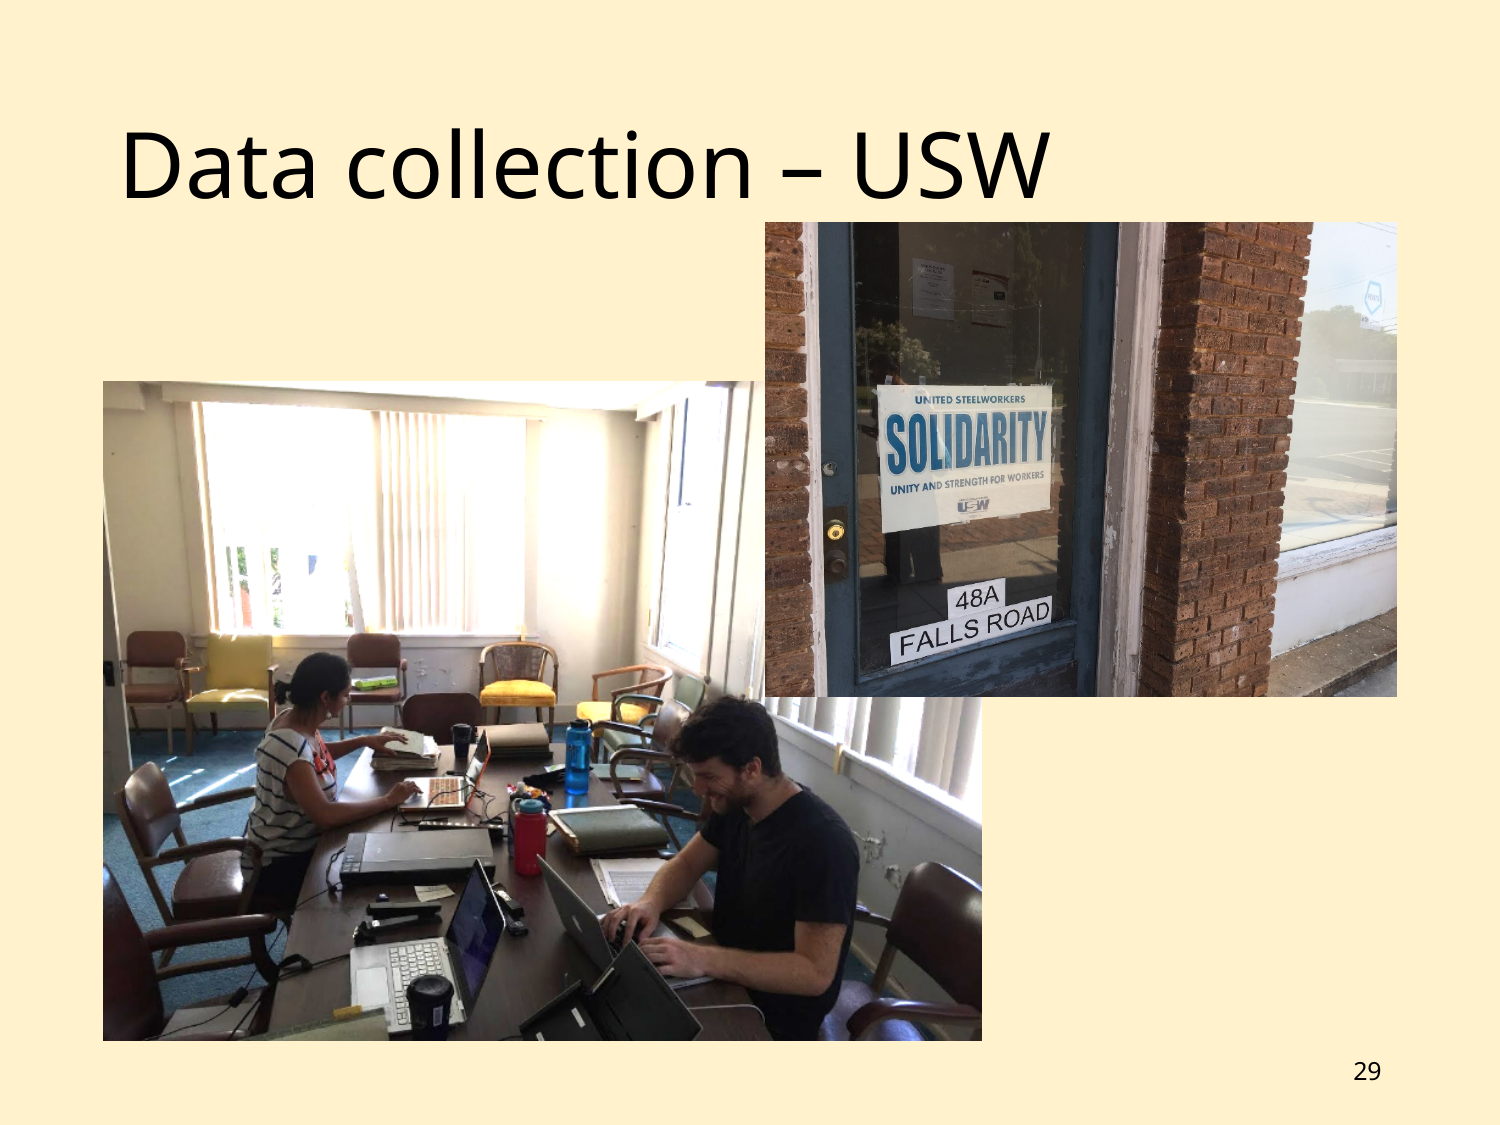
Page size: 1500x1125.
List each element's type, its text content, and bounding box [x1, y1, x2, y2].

slide_number 29 [1059, 1042, 1397, 1103]
picture [103, 222, 1397, 1041]
title Data collection – USW [103, 59, 1397, 278]
